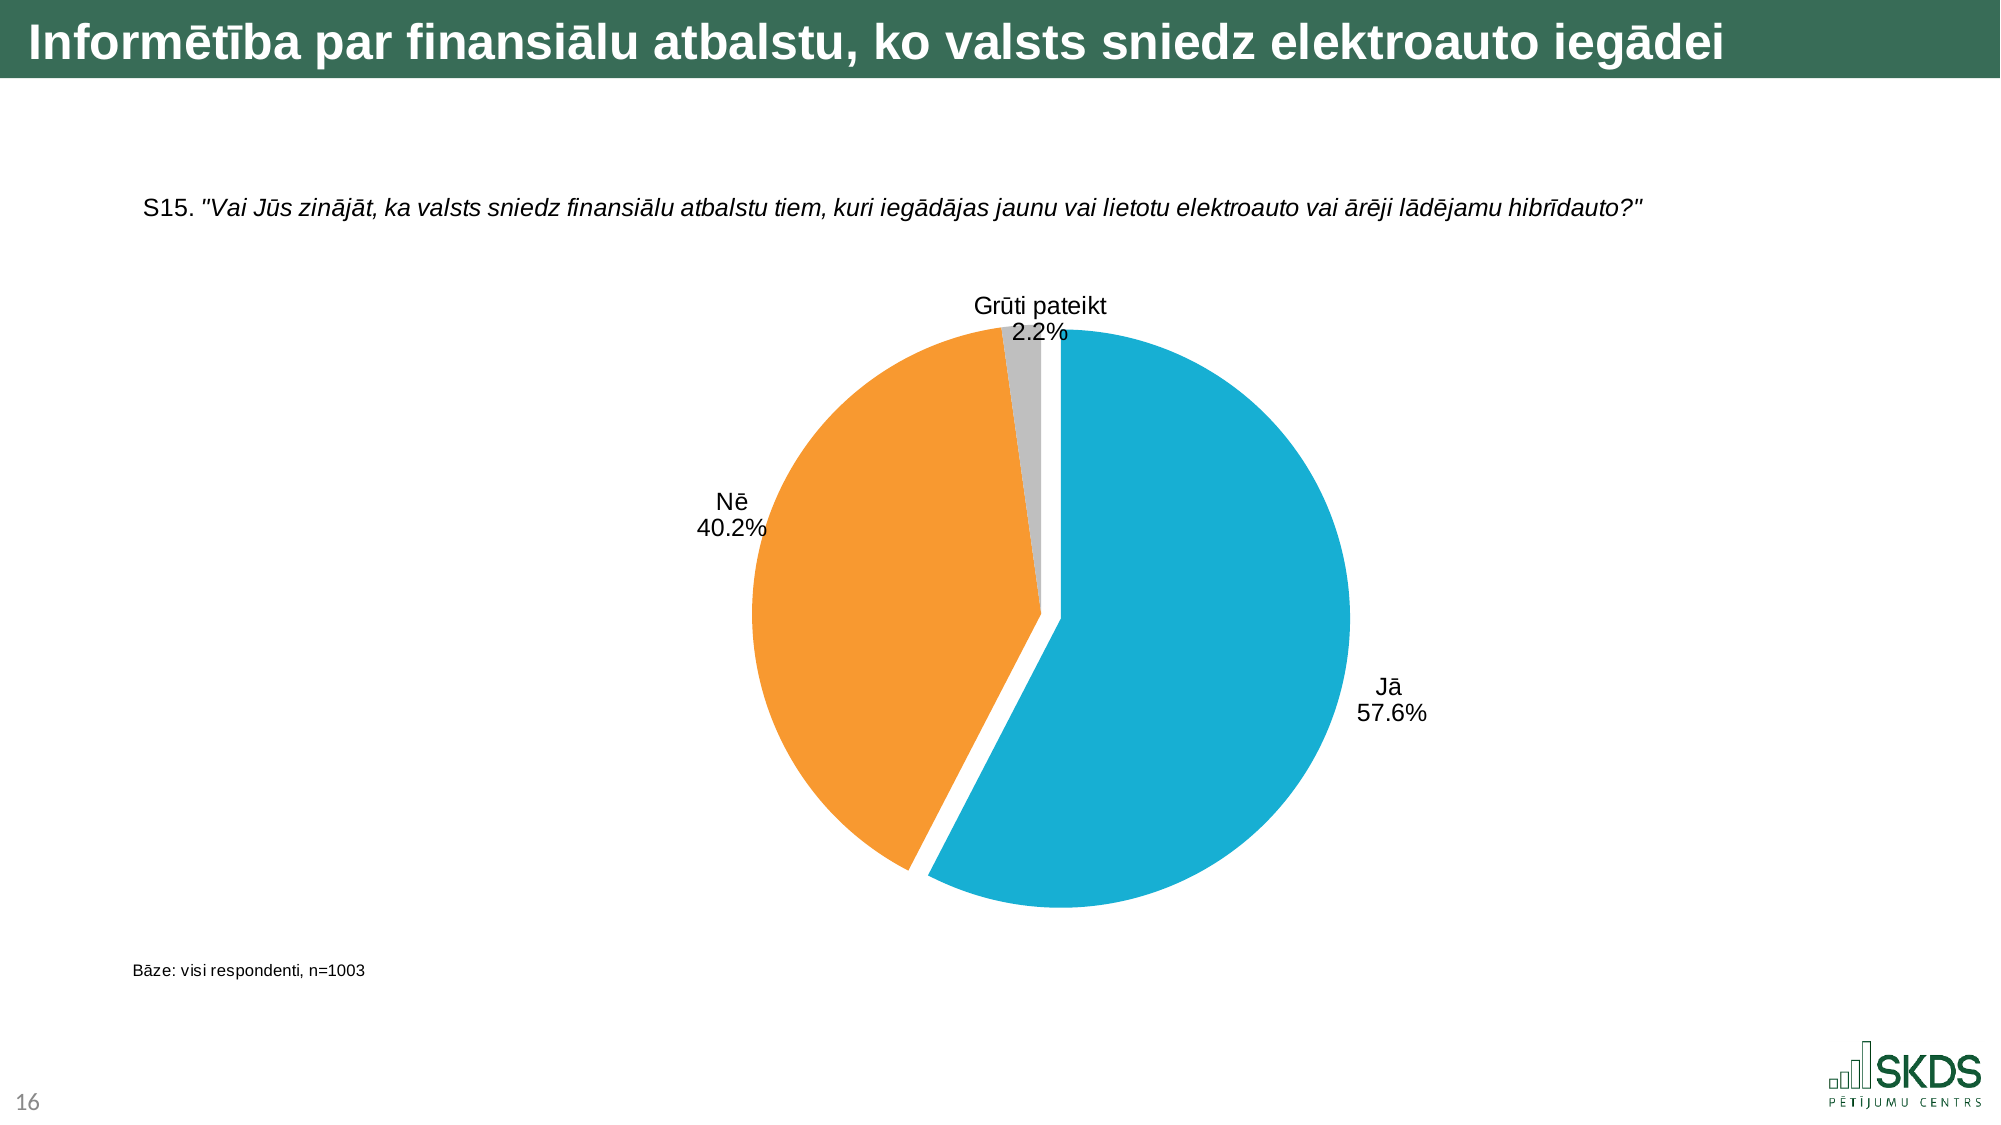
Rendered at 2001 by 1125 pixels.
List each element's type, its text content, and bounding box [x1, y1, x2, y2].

chart [128, 186, 1885, 984]
text_box Informētība par finansiālu atbalstu, ko valsts sniedz elektroauto iegādei [0, 0, 2000, 79]
picture [1828, 1041, 1985, 1110]
